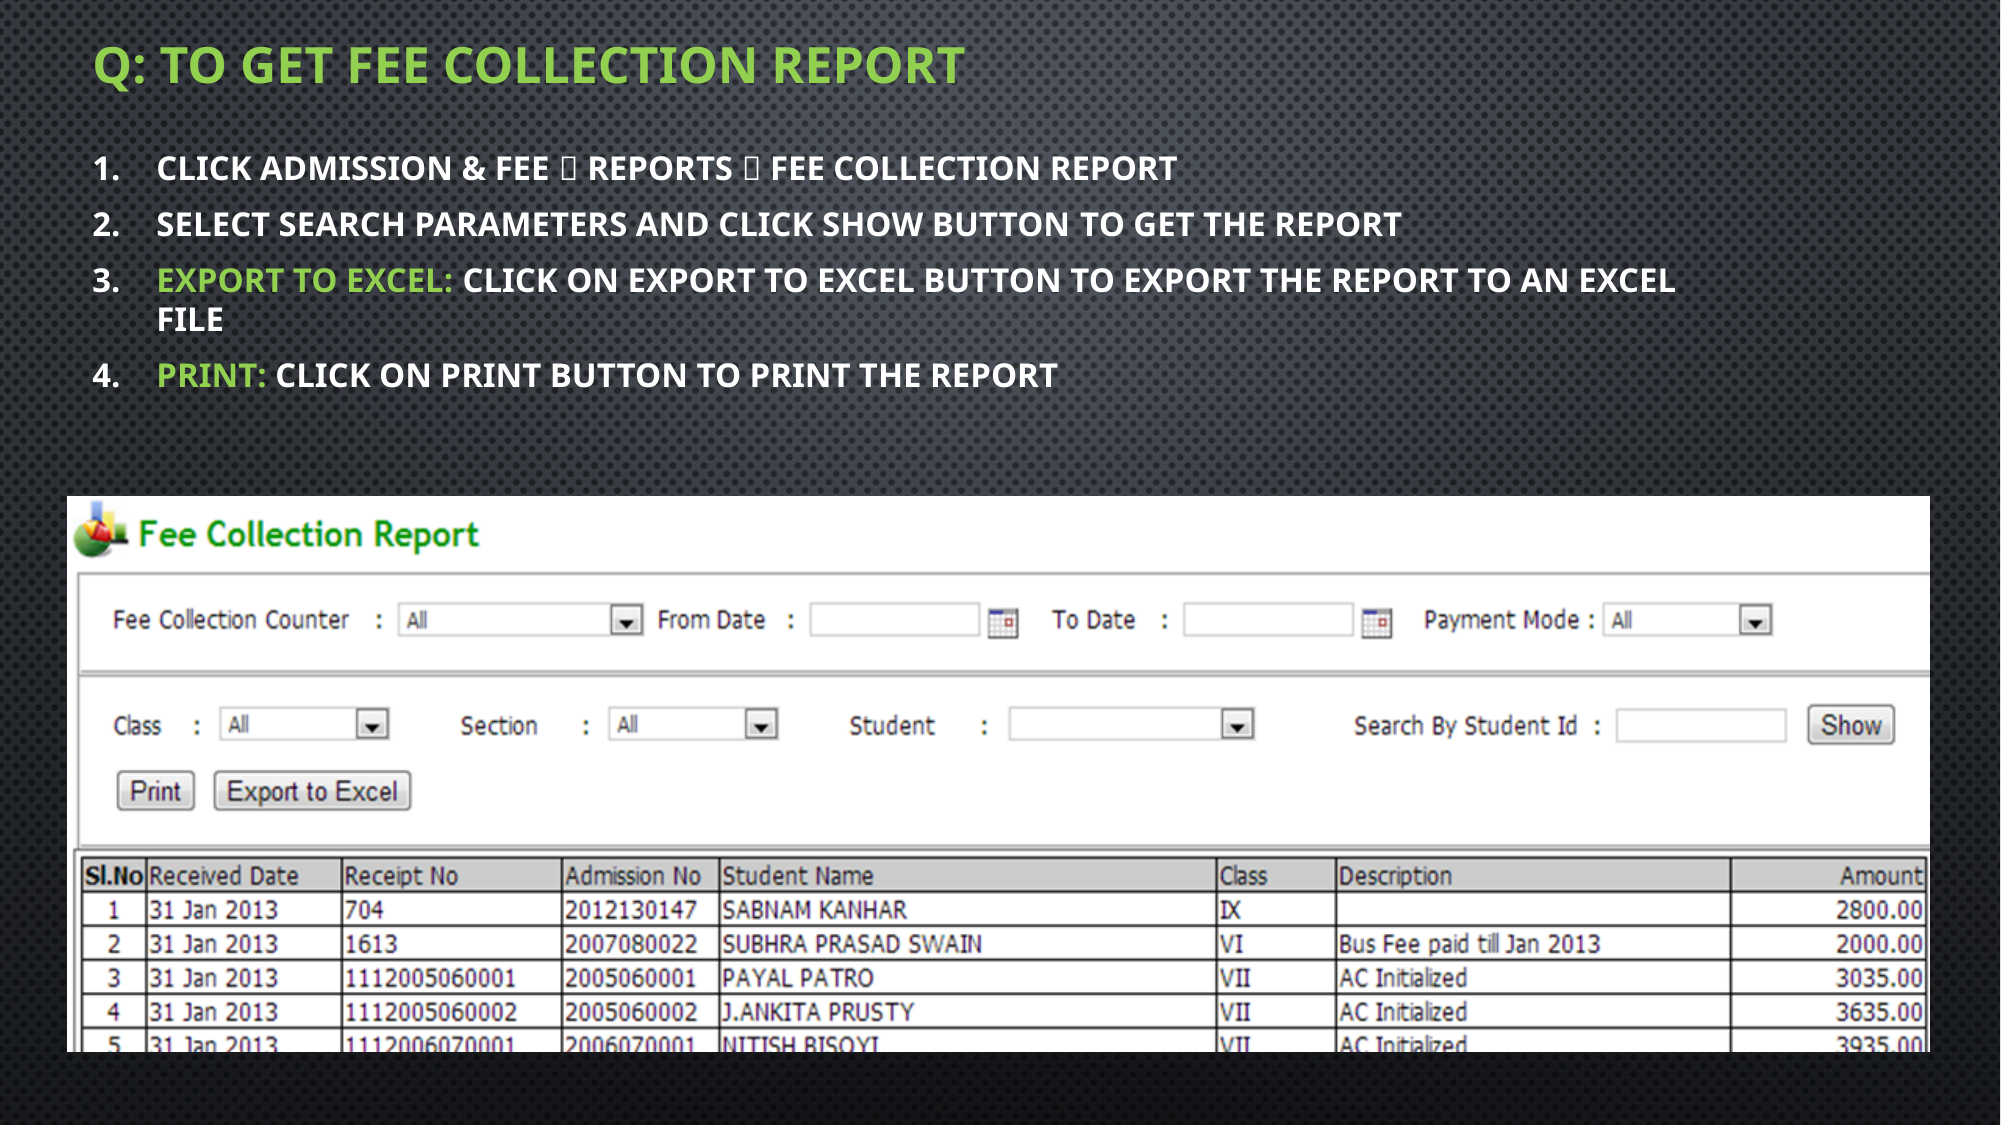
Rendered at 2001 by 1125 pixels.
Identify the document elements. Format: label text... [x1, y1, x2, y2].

title Q: to get Fee Collection Report [77, 0, 1930, 139]
list Click Admission & Fee  Reports  Fee Collection Report Select search parameters and click show button to get the report Export to excel: Click on export to excel button to export the report to an excel file Print: Click on print button to print the report [77, 138, 1708, 404]
picture [67, 496, 1930, 1053]
